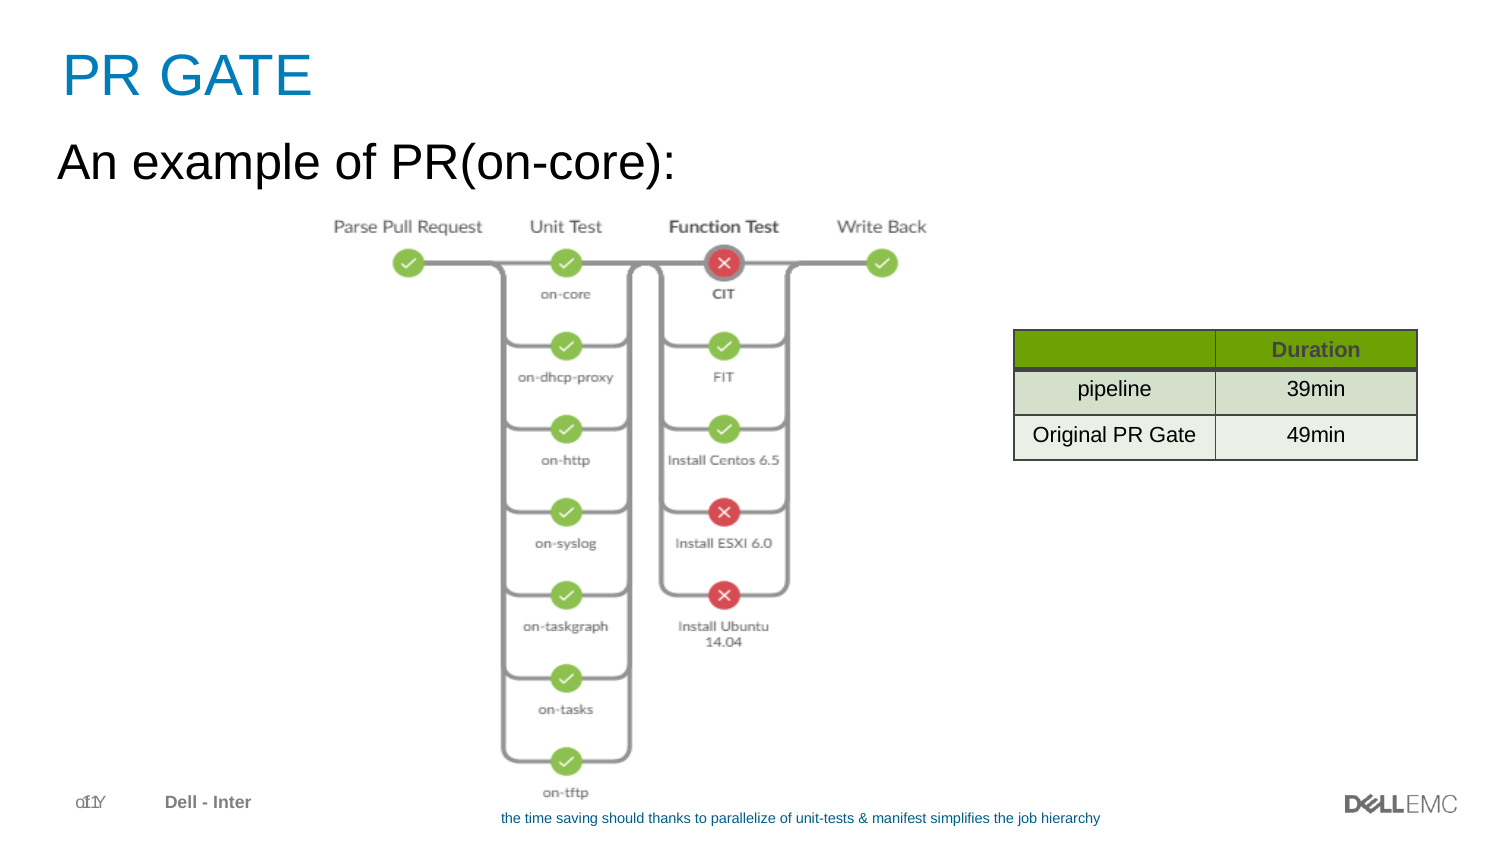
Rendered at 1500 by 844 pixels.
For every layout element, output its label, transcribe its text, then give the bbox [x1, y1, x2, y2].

table_cell Original PR Gate [1019, 416, 1215, 459]
table_header Duration [1216, 331, 1416, 367]
table_header [1019, 331, 1215, 367]
text_box the time saving should thanks to parallelize of unit-tests & manifest simplifies the job hierarchy [486, 801, 1307, 834]
table_cell pipeline [1019, 372, 1215, 414]
list An example of PR(on-core): [56, 129, 1445, 712]
table_cell 49min [1216, 416, 1416, 459]
title PR GATE [62, 37, 1450, 108]
picture [251, 196, 1014, 817]
table_cell 39min [1216, 372, 1416, 414]
picture [1345, 793, 1457, 814]
